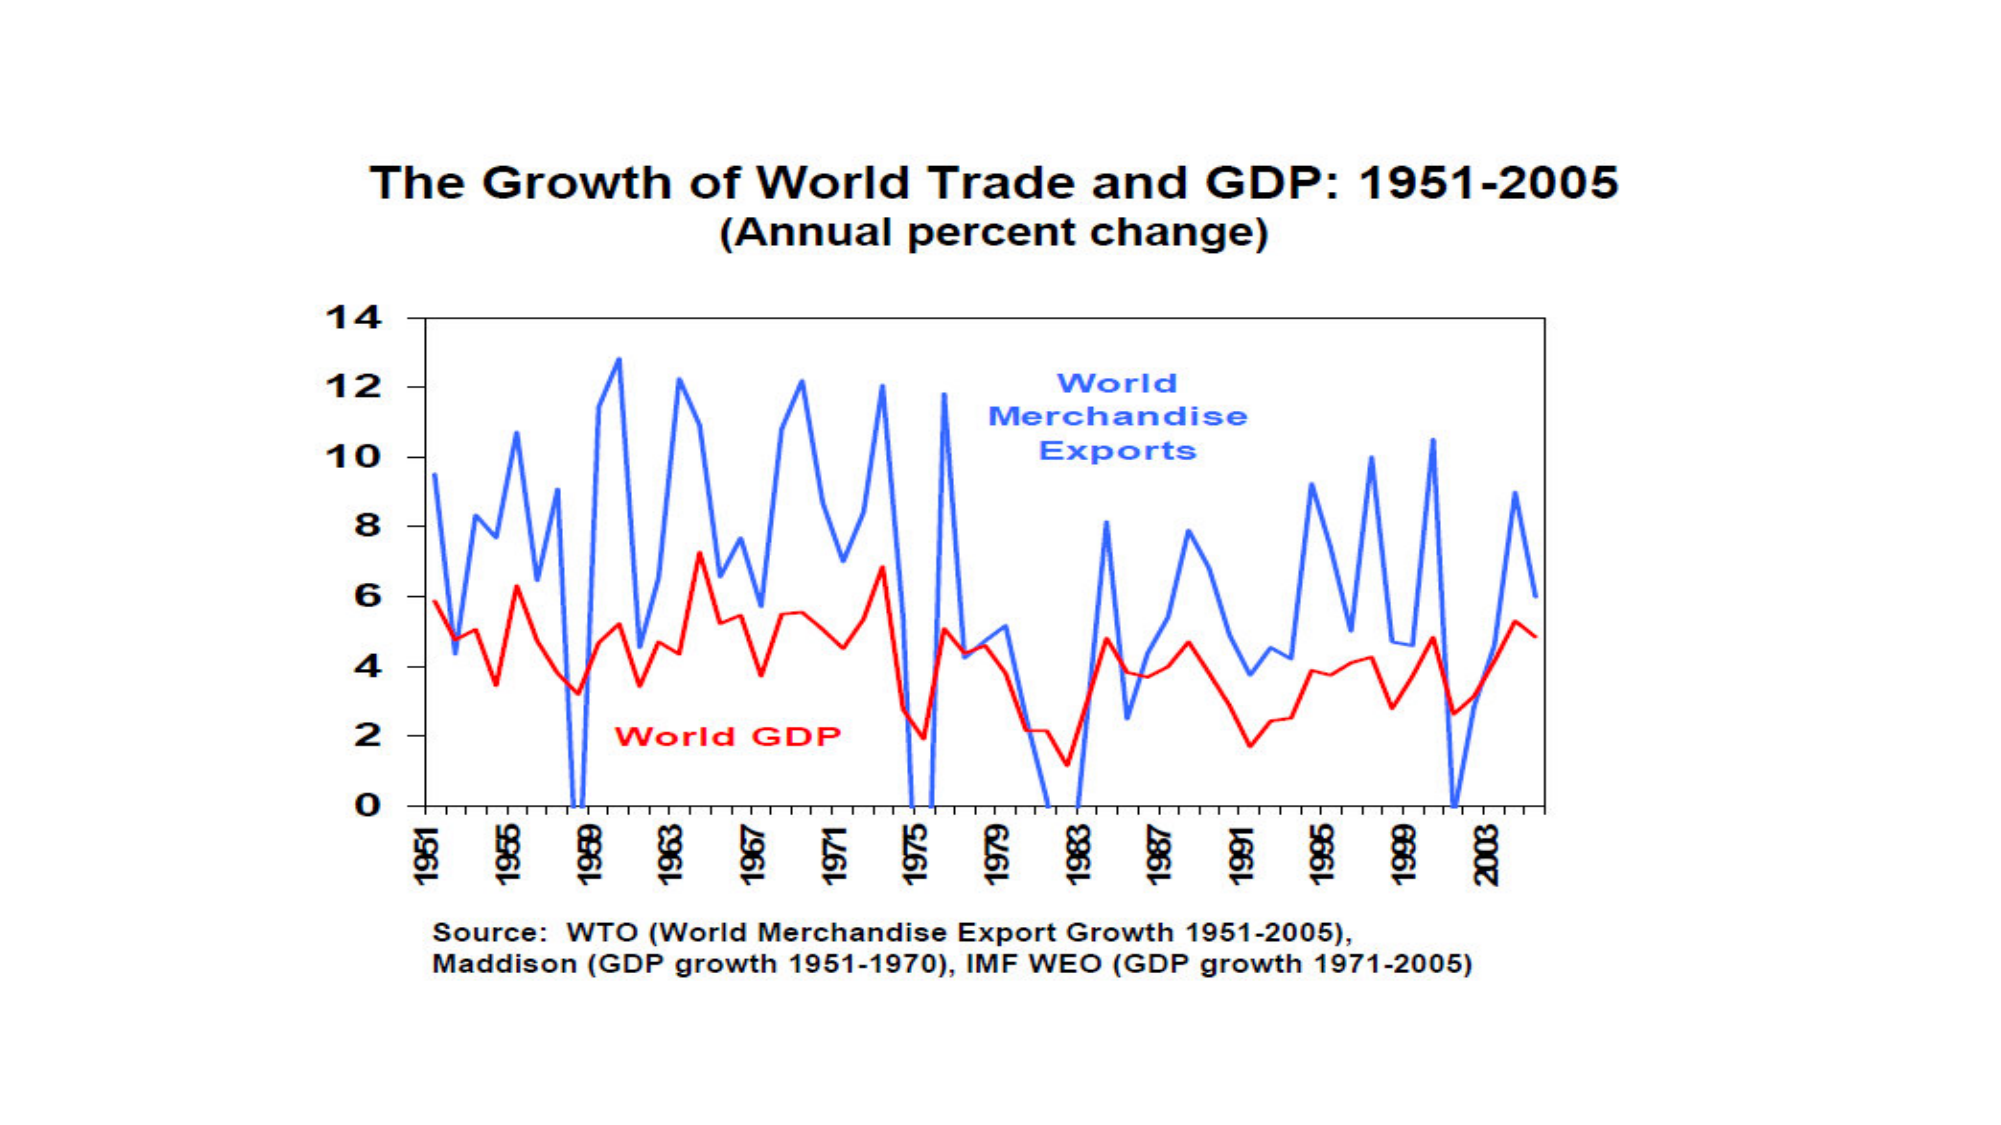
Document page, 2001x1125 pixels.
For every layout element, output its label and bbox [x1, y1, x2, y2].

picture [239, 80, 1761, 1034]
